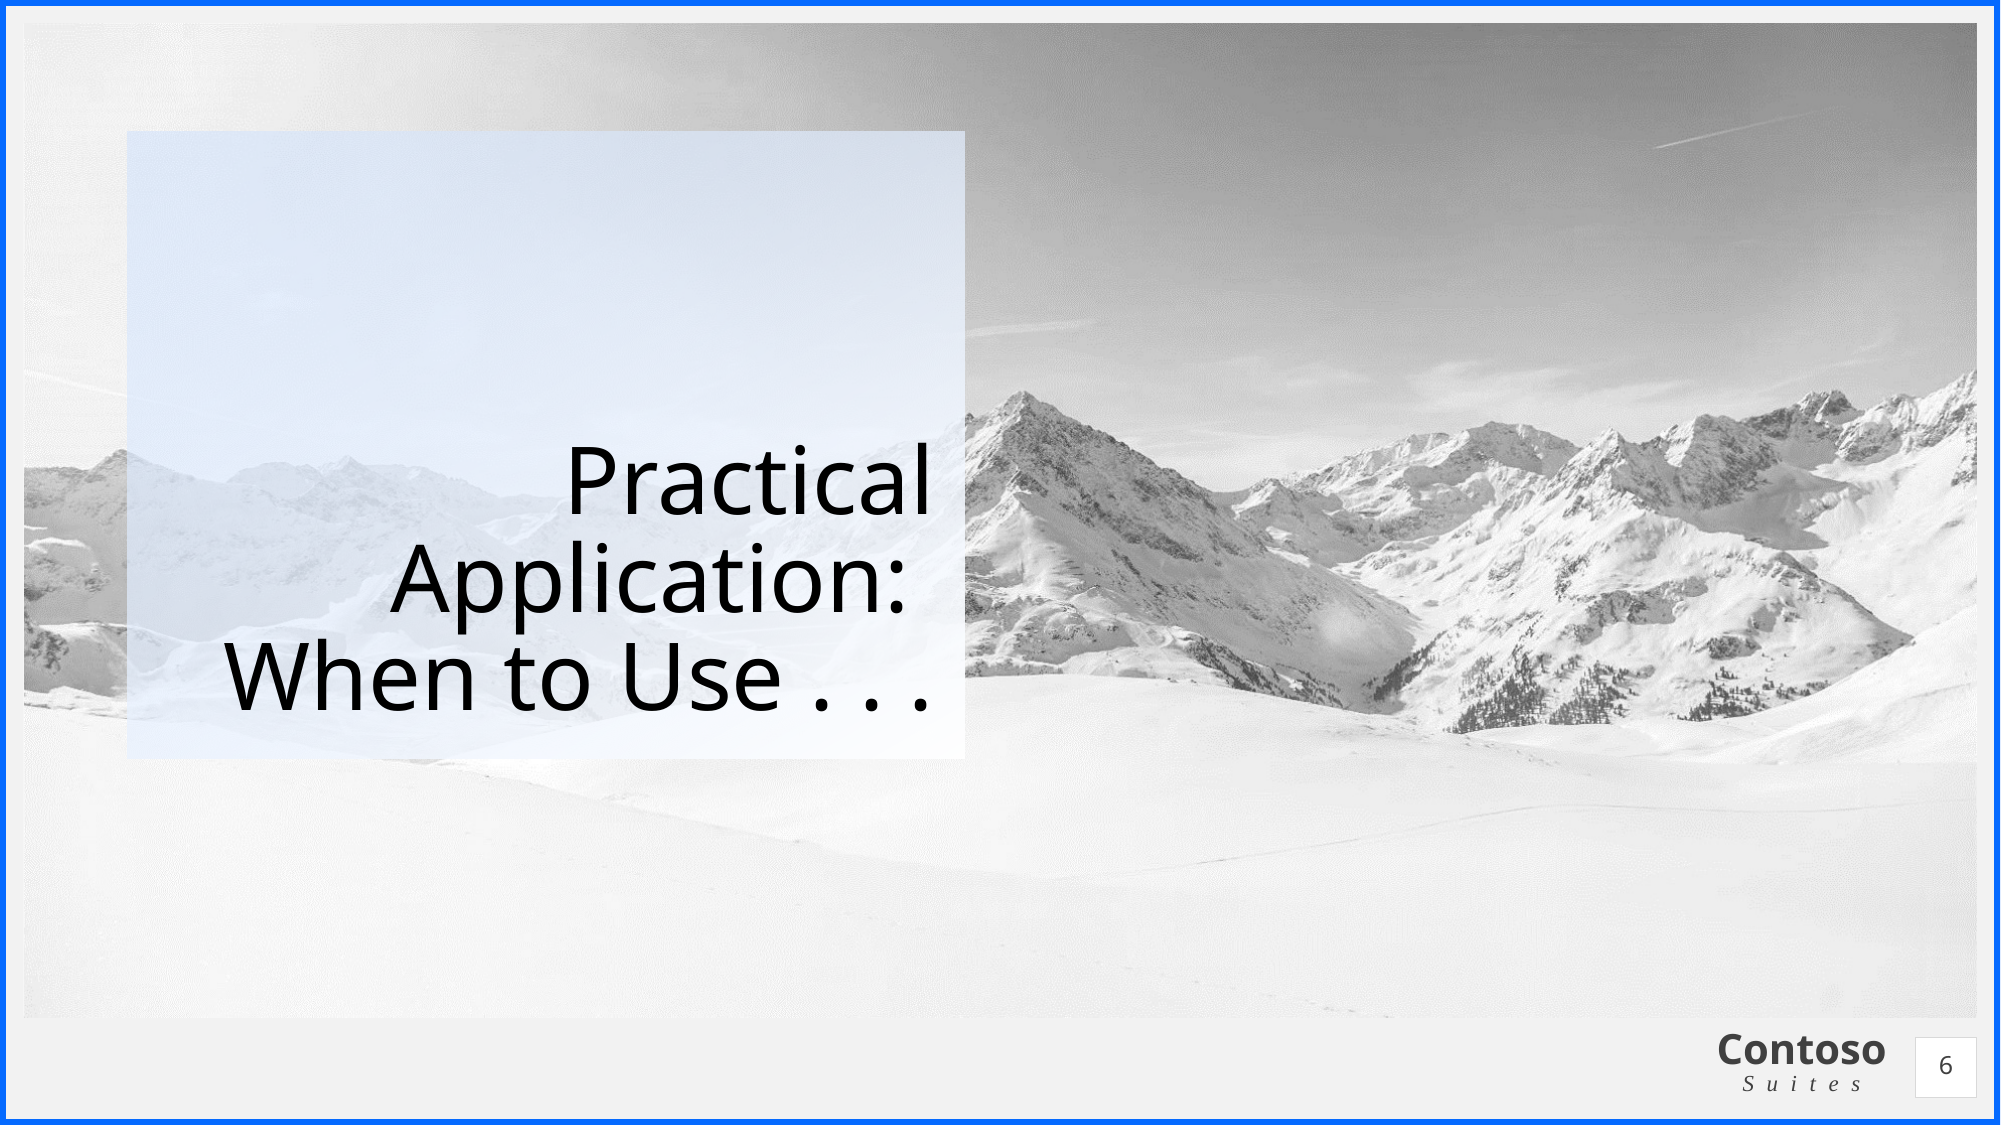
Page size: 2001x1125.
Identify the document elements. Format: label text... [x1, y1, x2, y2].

picture [24, 23, 1977, 1018]
slide_number 6 [1915, 1037, 1977, 1098]
